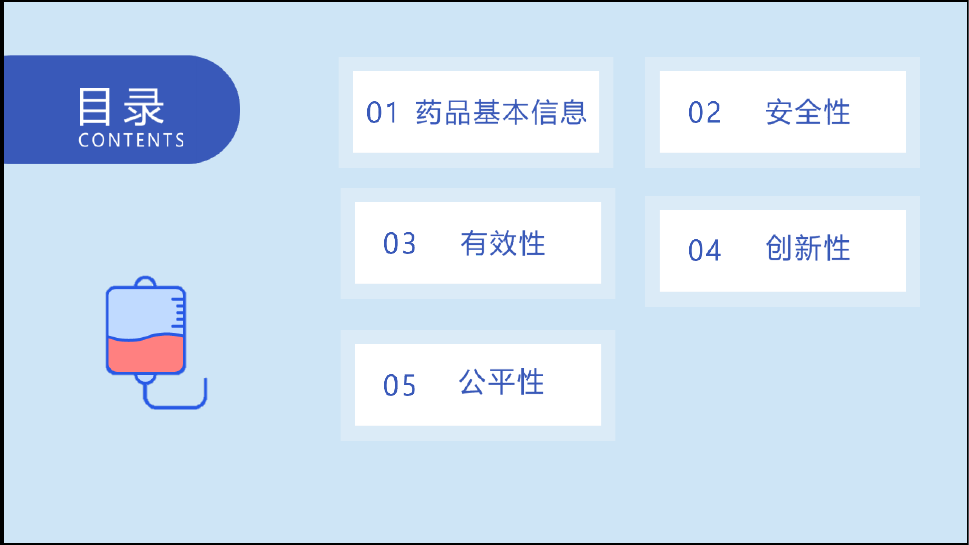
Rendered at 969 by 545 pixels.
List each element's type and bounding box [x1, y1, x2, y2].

picture [64, 271, 228, 438]
text_box [1, 0, 969, 545]
